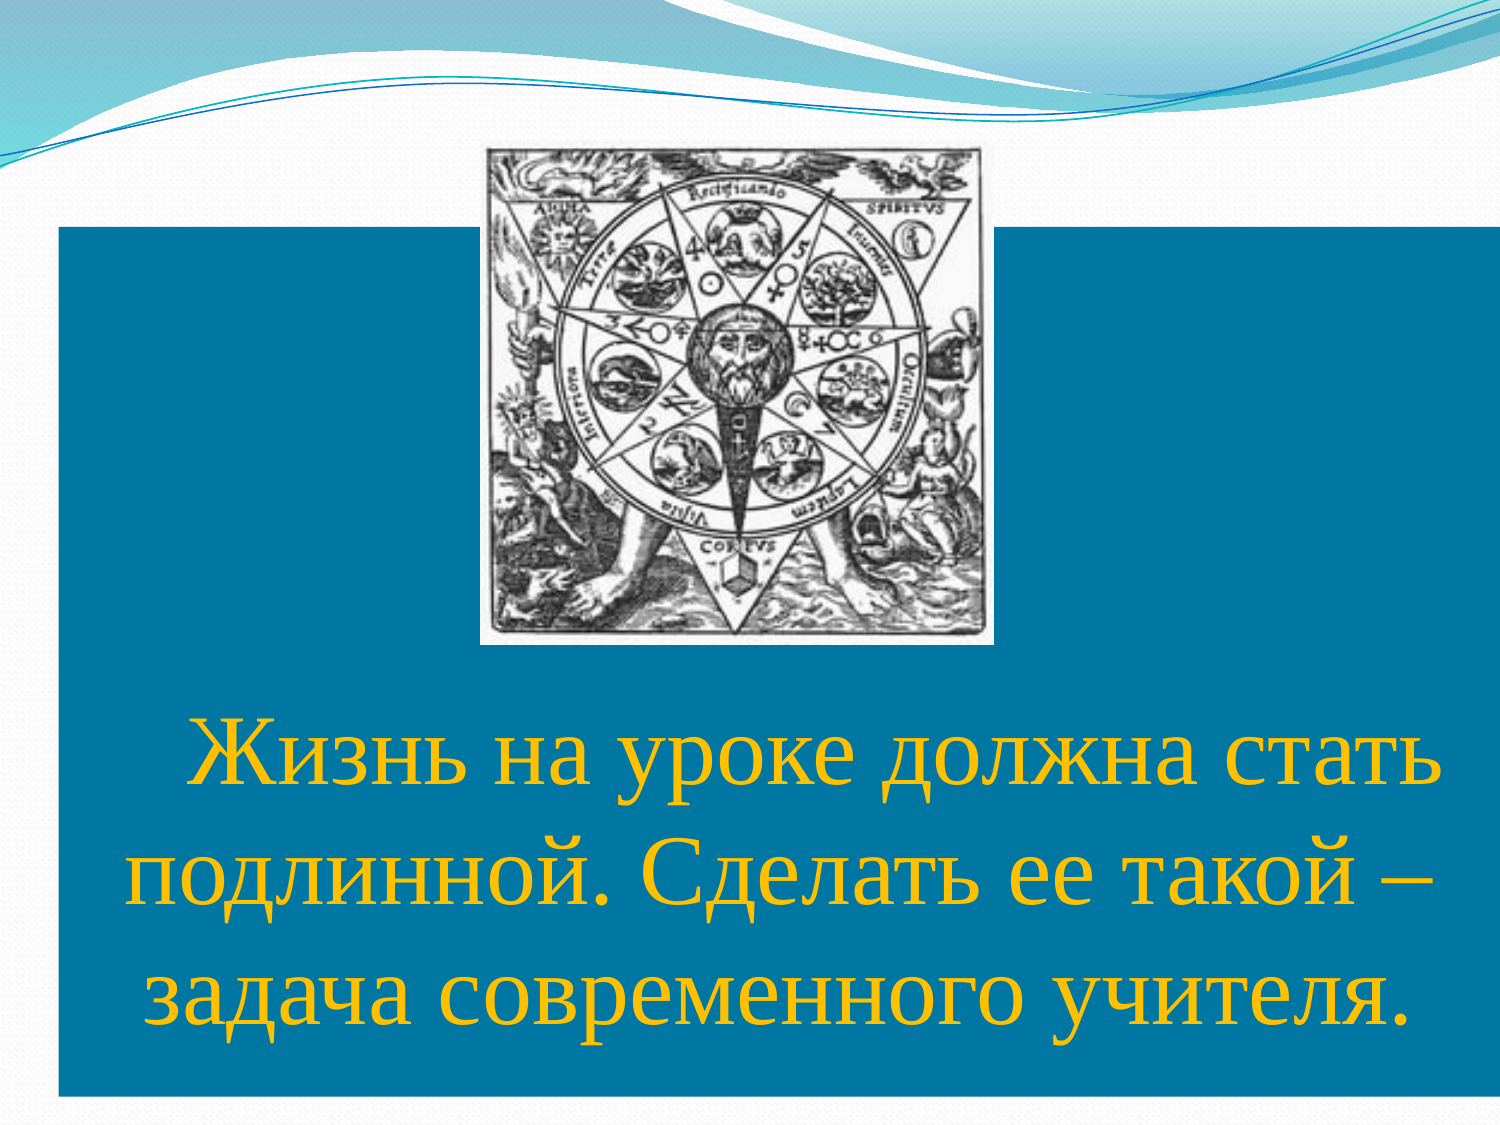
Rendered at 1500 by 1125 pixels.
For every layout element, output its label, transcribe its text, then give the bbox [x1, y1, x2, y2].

picture [480, 140, 995, 644]
text_box Жизнь на уроке должна стать подлинной. Сделать ее такой – задача современного учителя. [58, 226, 1500, 1097]
